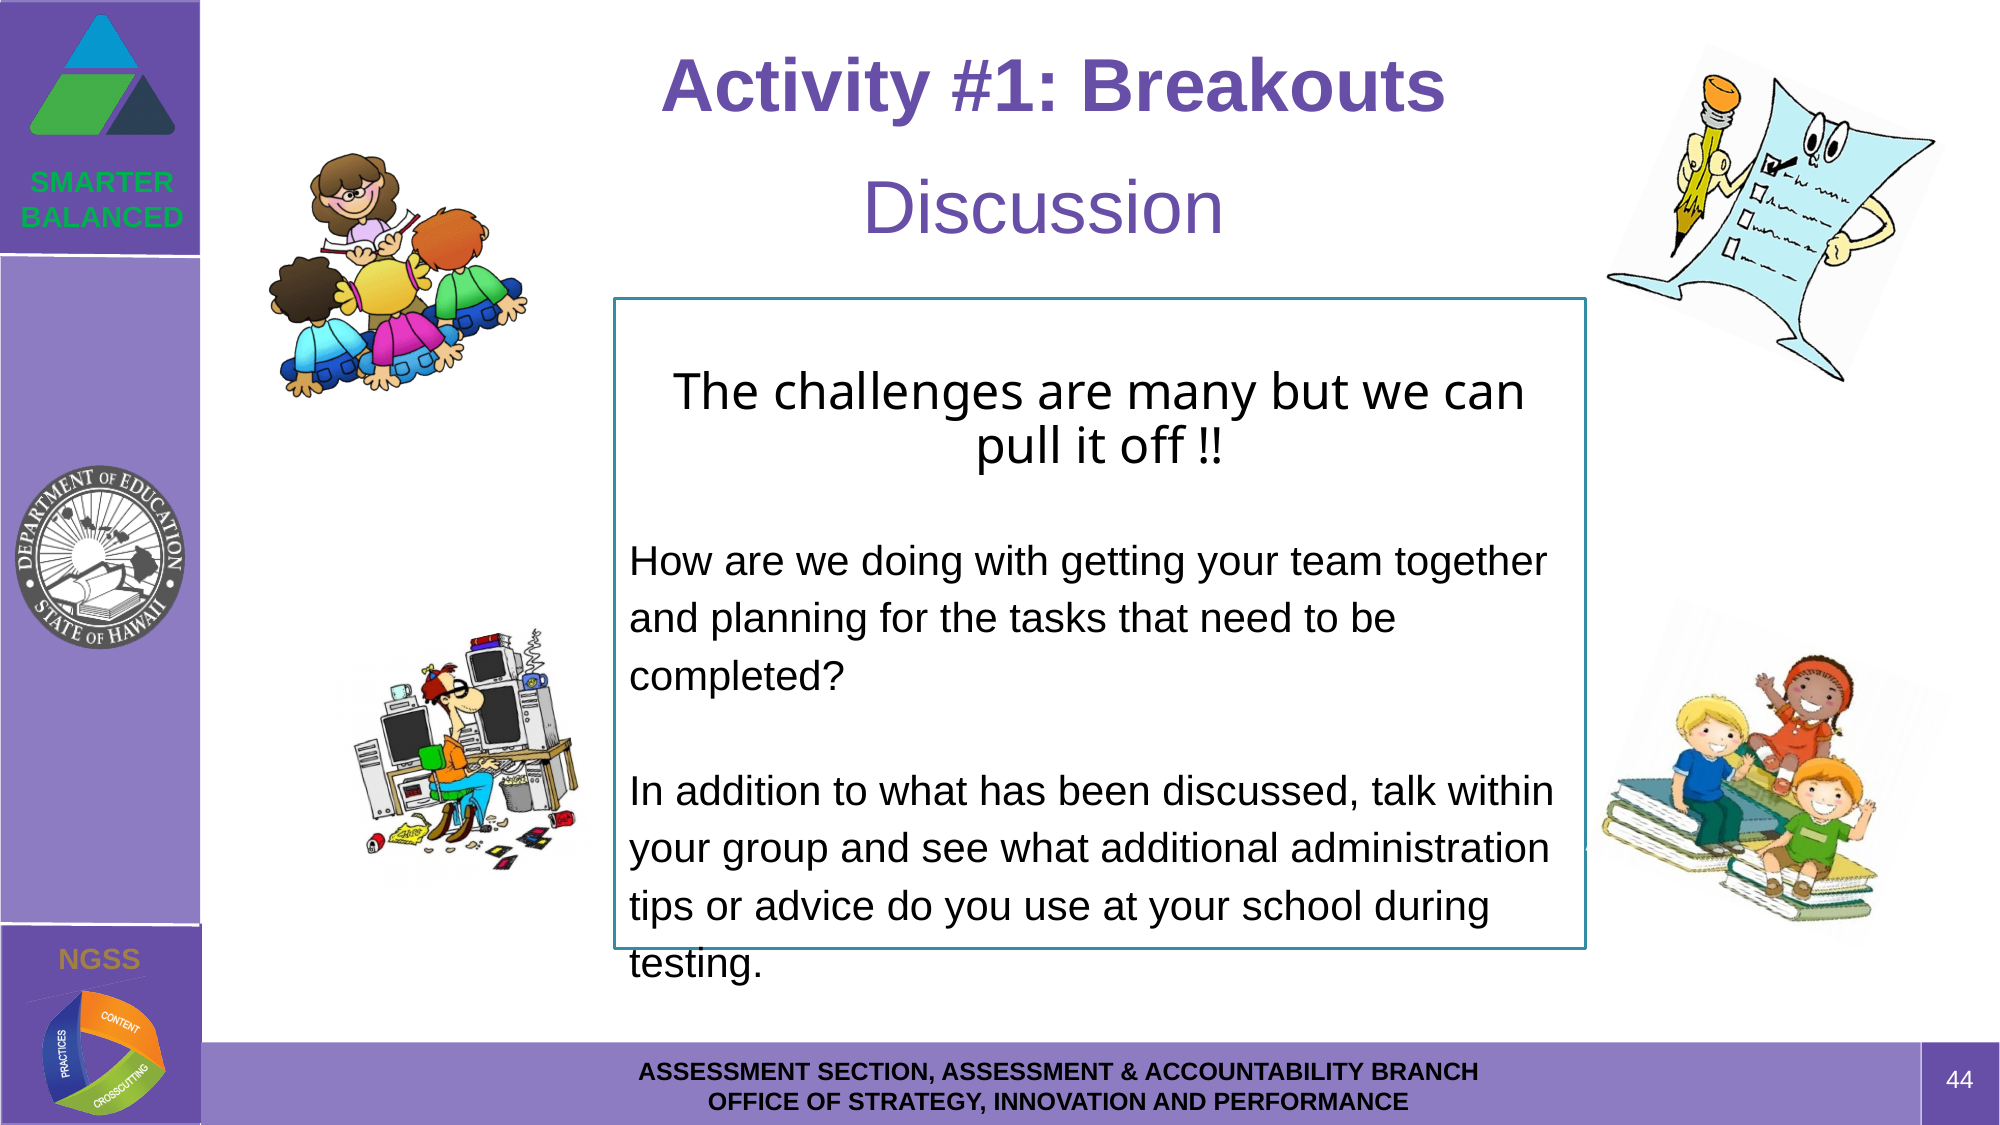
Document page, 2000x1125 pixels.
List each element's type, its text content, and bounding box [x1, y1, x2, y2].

title Activity #1: Breakouts Discussion [503, 54, 1605, 242]
picture [28, 12, 177, 137]
list The challenges are many but we can pull it off !! How are we doing with getting your team together and planning for the tasks that need to be completed? In addition to what has been discussed, talk within your group and see what additional administration tips or advice do you use at your school during testing. [614, 298, 1586, 949]
picture [1586, 598, 1952, 948]
picture [1605, 43, 1945, 382]
picture [327, 623, 595, 898]
picture [14, 464, 186, 650]
picture [27, 977, 172, 1125]
picture [214, 109, 543, 428]
